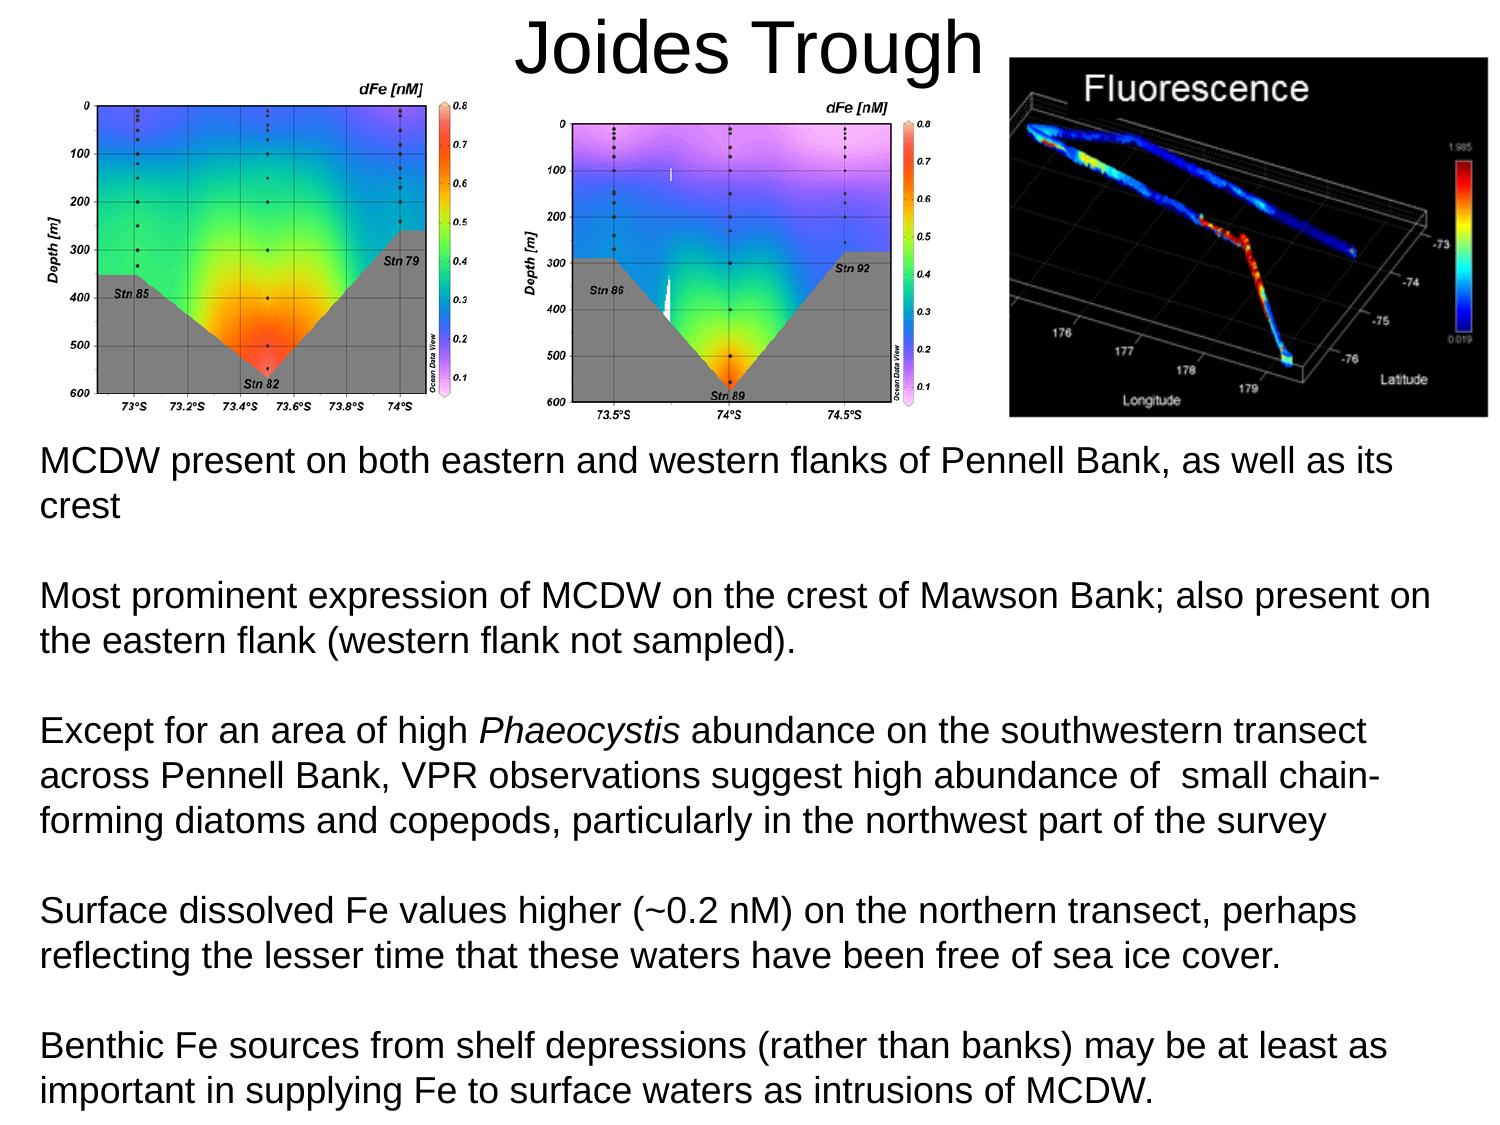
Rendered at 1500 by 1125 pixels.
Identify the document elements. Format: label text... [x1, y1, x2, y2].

picture [502, 92, 938, 426]
text_box MCDW present on both eastern and western flanks of Pennell Bank, as well as its crest Most prominent expression of MCDW on the crest of Mawson Bank; also present on the eastern flank (western flank not sampled). Except for an area of high Phaeocystis abundance on the southwestern transect across Pennell Bank, VPR observations suggest high abundance of small chain-forming diatoms and copepods, particularly in the northwest part of the survey Surface dissolved Fe values higher (~0.2 nM) on the northern transect, perhaps reflecting the lesser time that these waters have been free of sea ice cover. Benthic Fe sources from shelf depressions (rather than banks) may be at least as important in supplying Fe to surface waters as intrusions of MCDW. [24, 428, 1463, 1118]
picture [1009, 55, 1495, 425]
picture [24, 74, 476, 424]
title Joides Trough [75, 0, 1425, 138]
